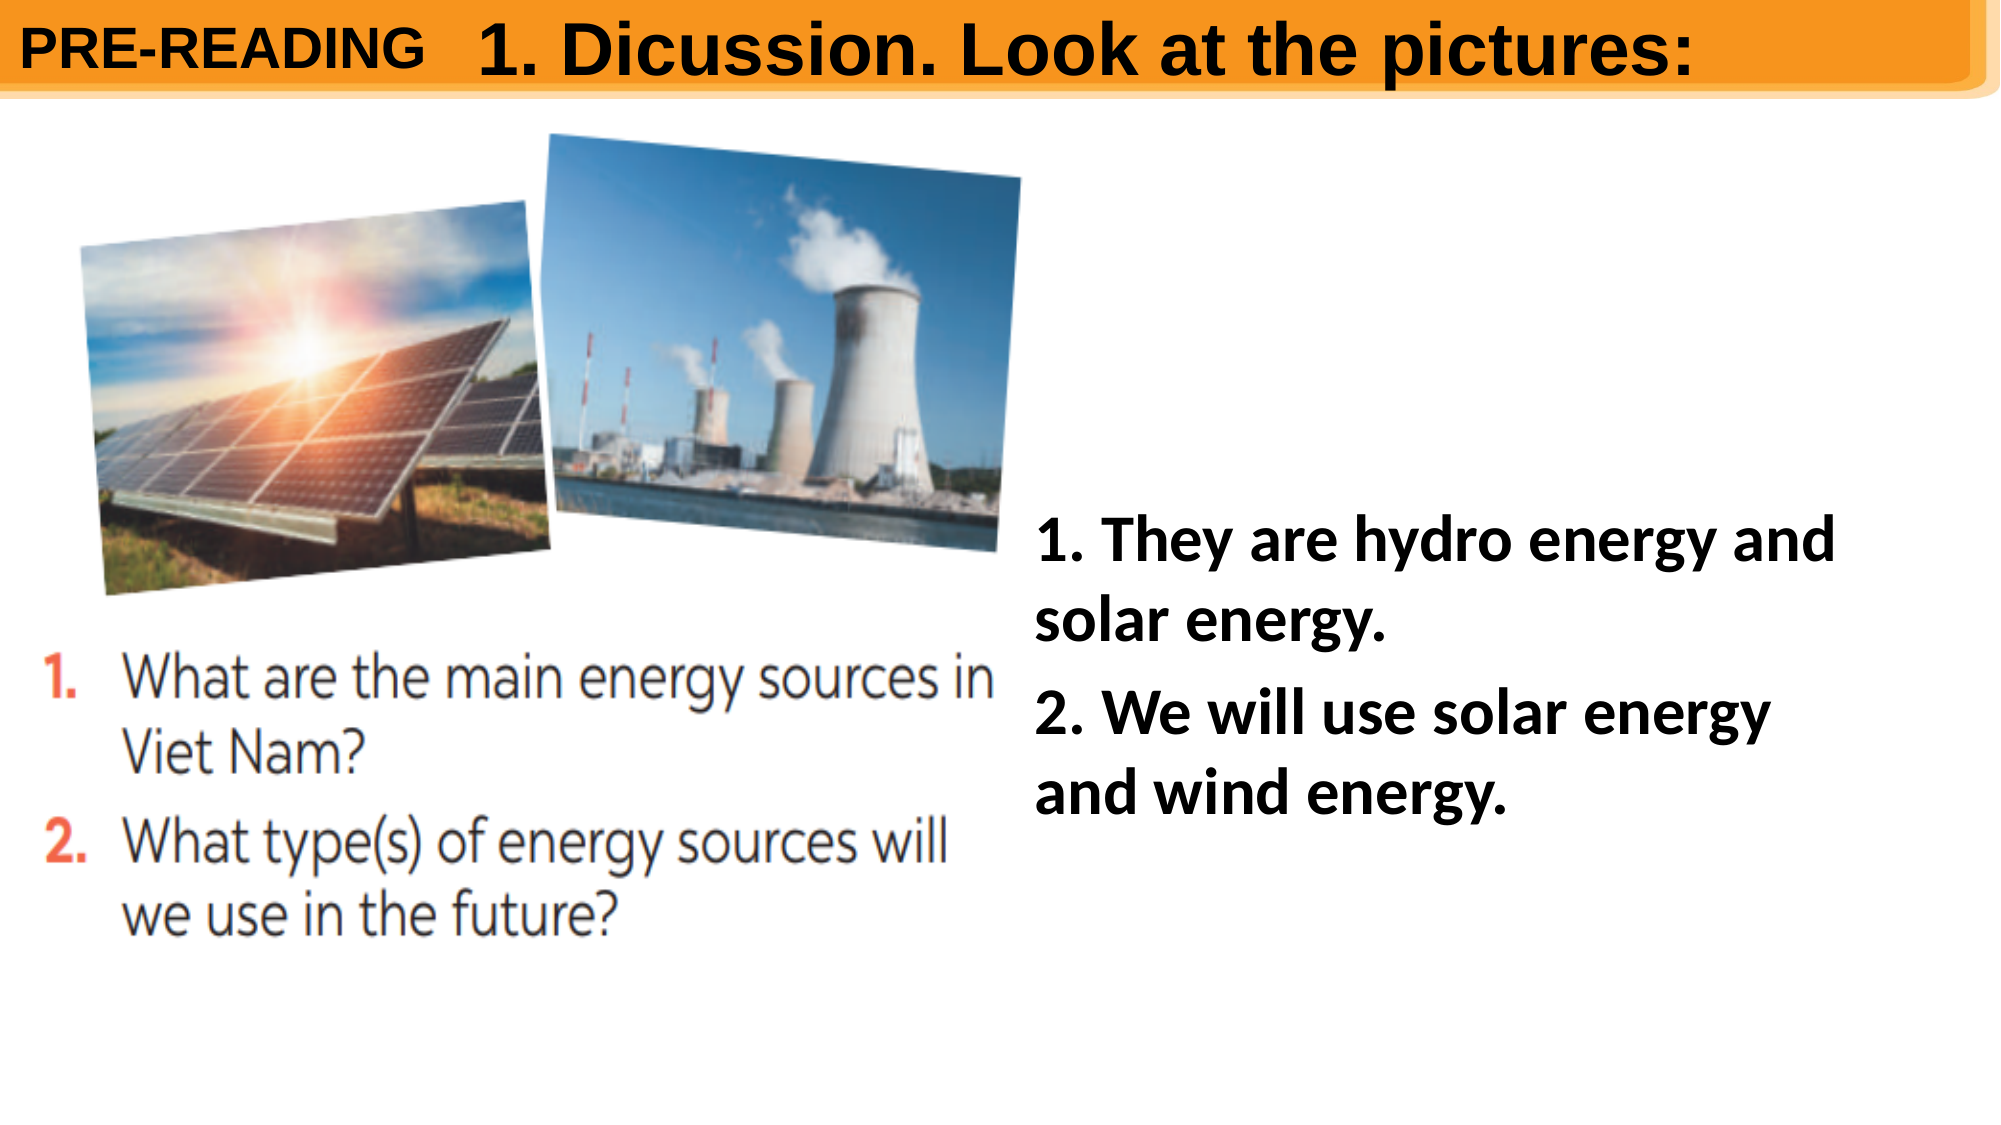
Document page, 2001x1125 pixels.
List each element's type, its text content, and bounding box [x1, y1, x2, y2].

text_box 2. We will use solar energy and wind energy. [1040, 660, 1873, 836]
text_box 1. They are hydro energy and solar energy. [1040, 487, 1891, 662]
picture [3, 123, 1040, 959]
picture [0, 0, 2000, 100]
